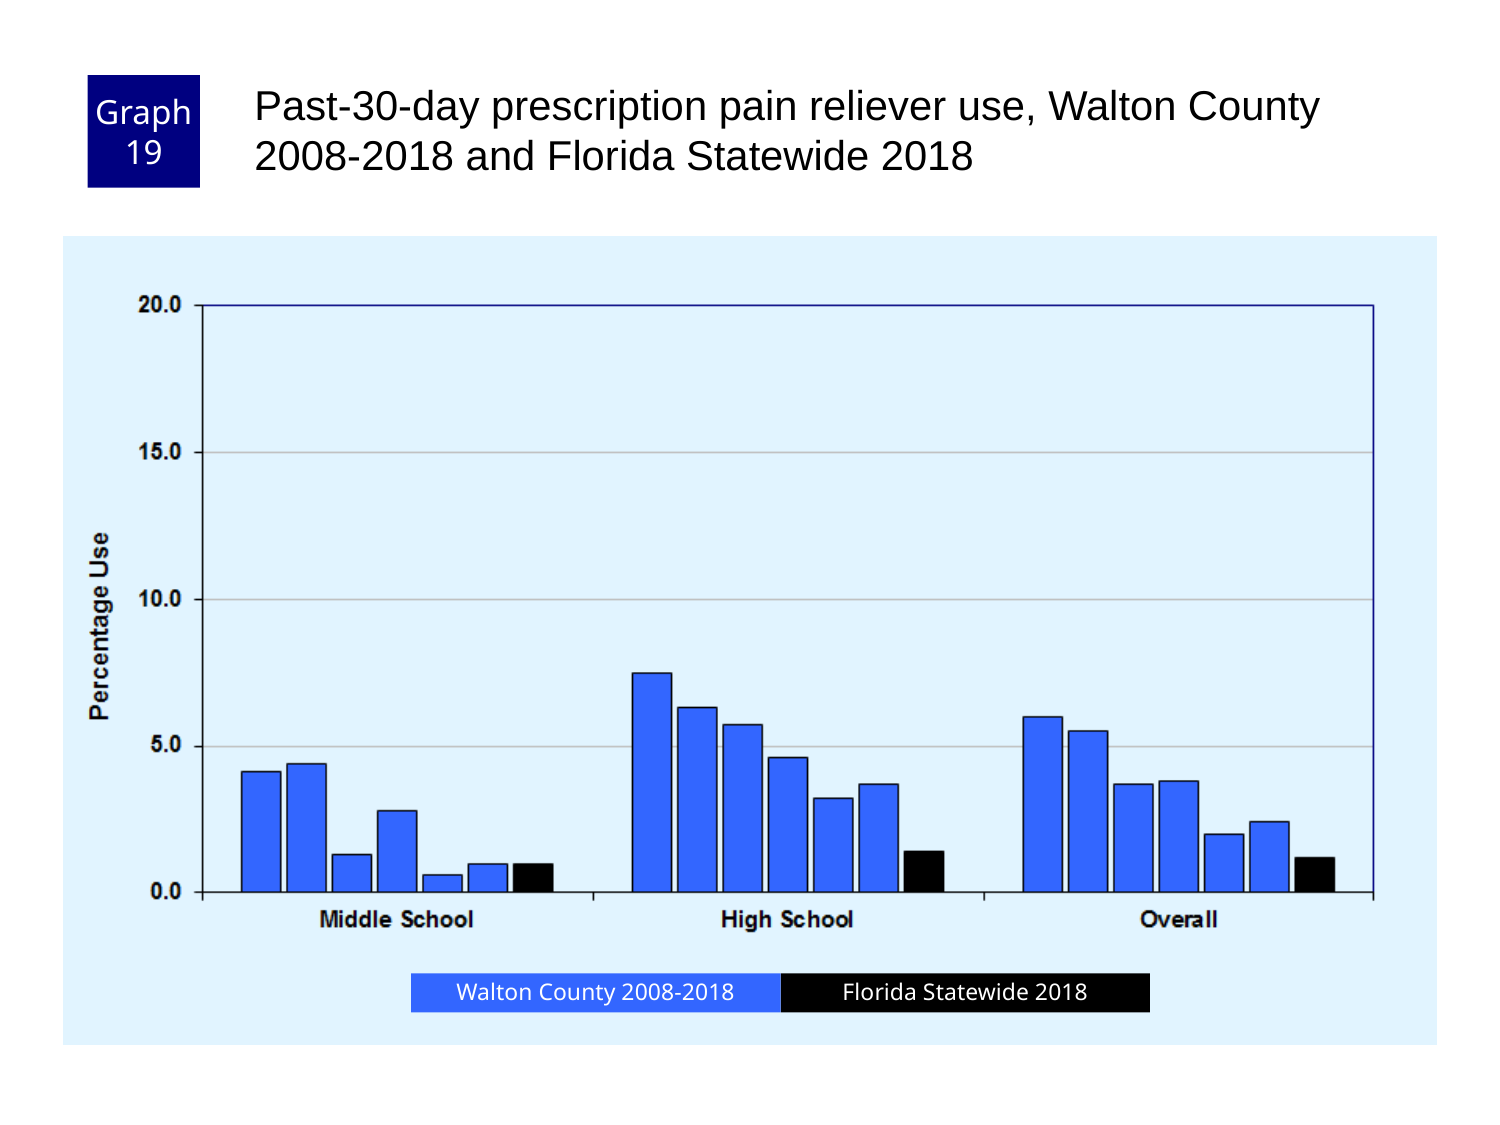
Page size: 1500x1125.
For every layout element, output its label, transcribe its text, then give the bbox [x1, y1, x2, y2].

text_box Graph 19 [87, 75, 200, 188]
picture [62, 236, 1437, 1046]
text_box Past-30-day prescription pain reliever use, Walton County 2008-2018 and Florida Statewide 2018 [249, 75, 1438, 200]
